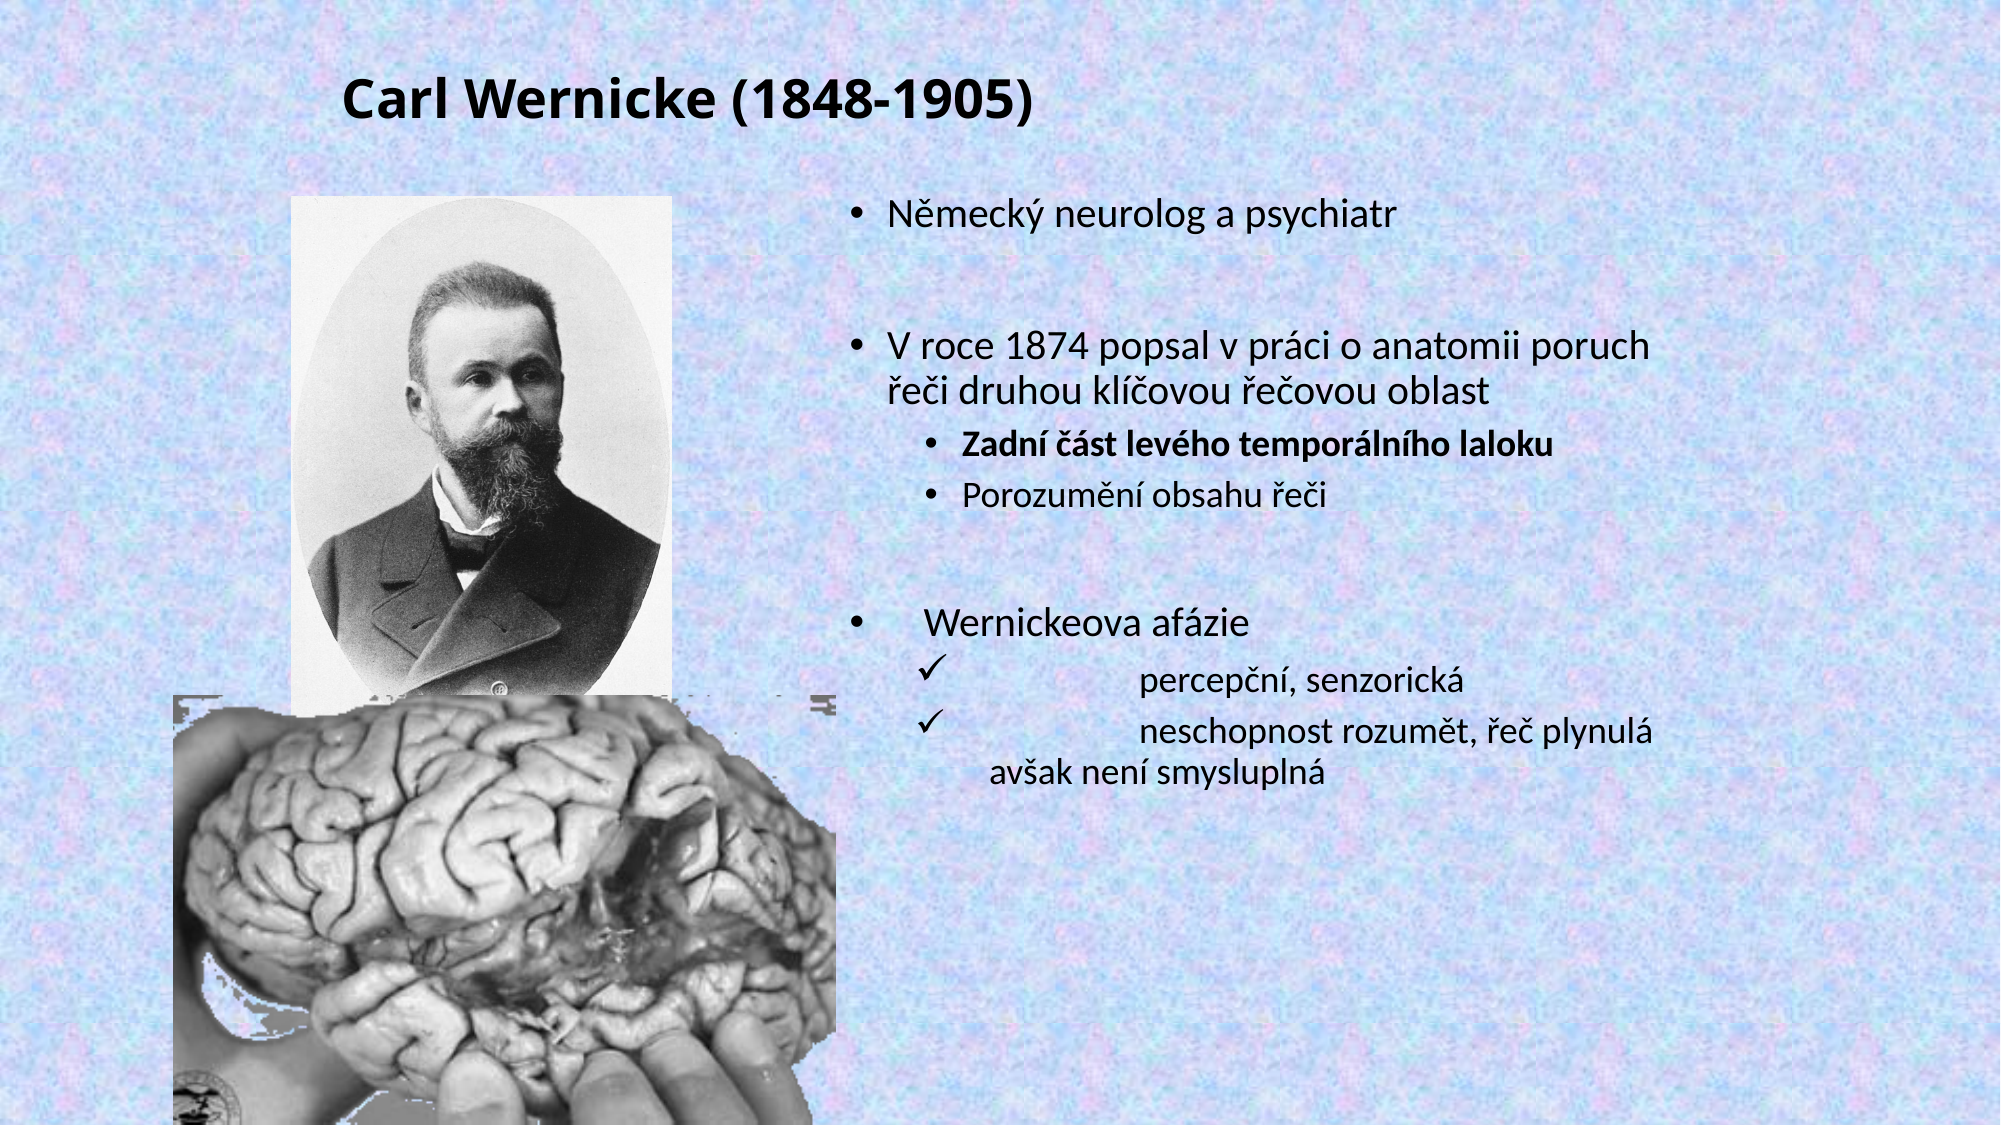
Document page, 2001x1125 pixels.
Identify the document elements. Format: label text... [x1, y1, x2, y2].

picture [0, 0, 2001, 1125]
list Německý neurolog a psychiatr V roce 1874 popsal v práci o anatomii poruch řeči druhou klíčovou řečovou oblast Zadní část levého temporálního laloku Porozumění obsahu řeči Wernickeova afázie percepční, senzorická neschopnost rozumět, řeč plynulá avšak není smysluplná [834, 184, 1676, 1006]
title Carl Wernicke (1848-1905) [326, 42, 1677, 159]
